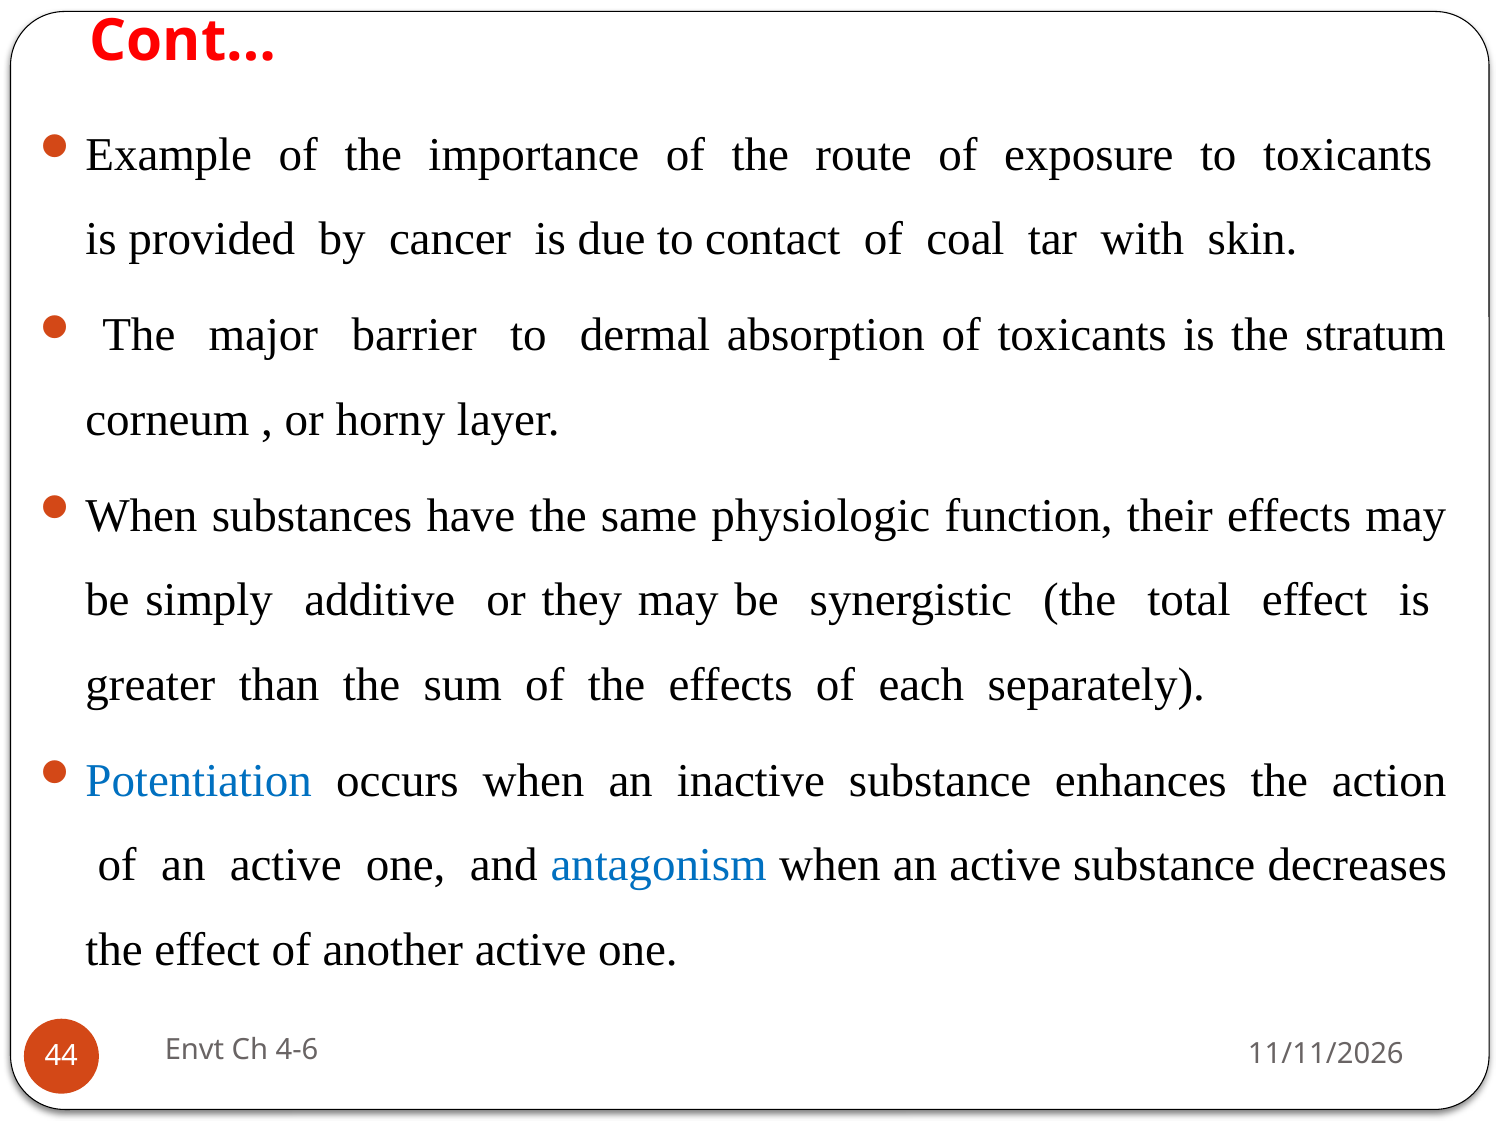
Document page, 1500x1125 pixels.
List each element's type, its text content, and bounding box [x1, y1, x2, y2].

title Cont… [75, 24, 1425, 87]
list Example of the importance of the route of exposure to toxicants is provided by cancer is due to contact of coal tar with skin. The major barrier to dermal absorption of toxicants is the stratum corneum , or horny layer. When substances have the same physiologic function, their effects may be simply additive or they may be synergistic (the total effect is greater than the sum of the effects of each separately). Potentiation occurs when an inactive substance enhances the action of an active one, and antagonism when an active substance decreases the effect of another active one. [24, 87, 1463, 1100]
